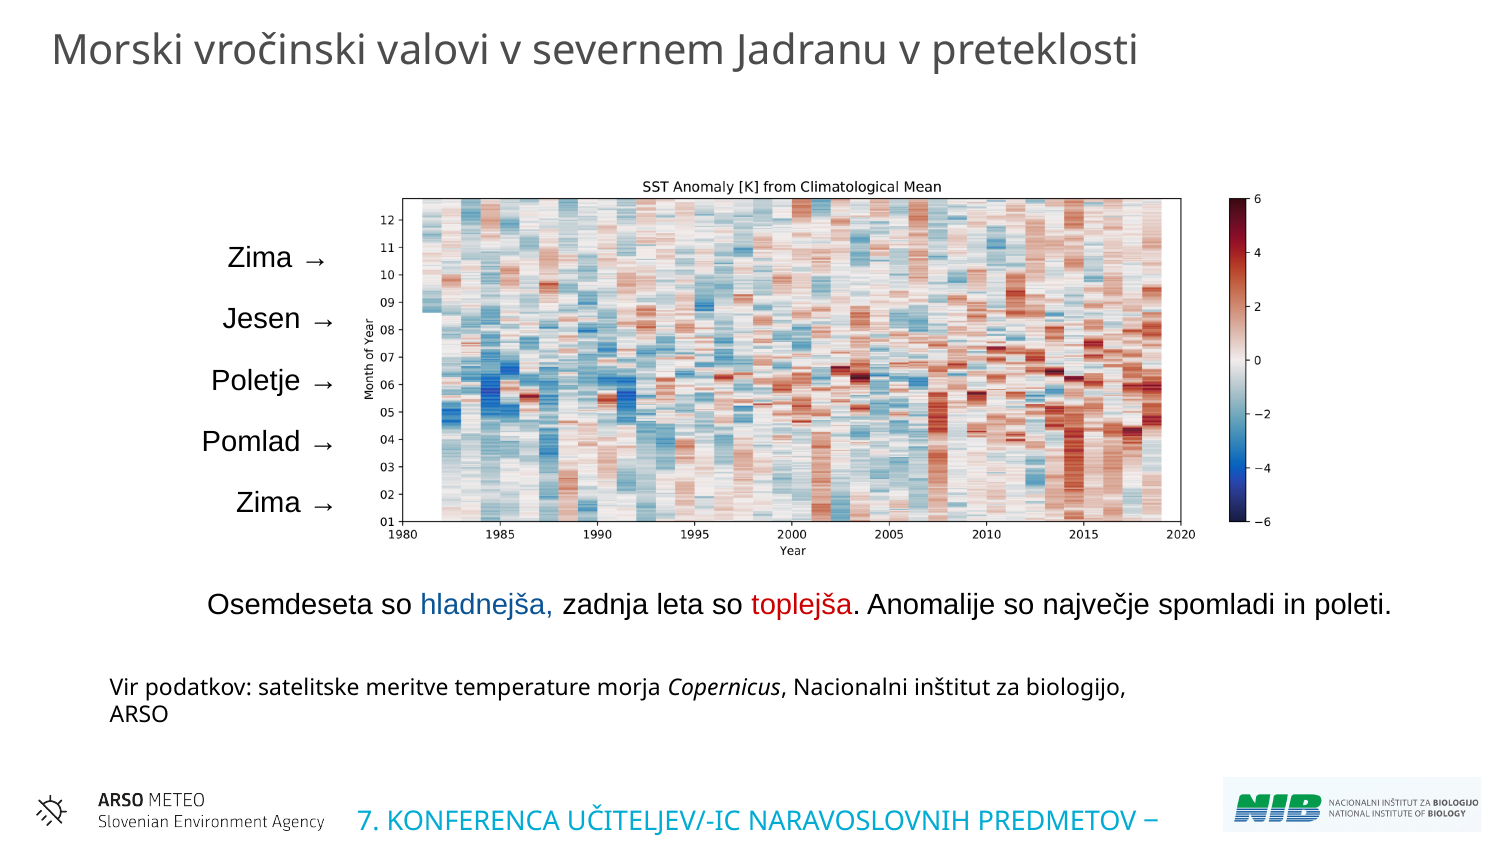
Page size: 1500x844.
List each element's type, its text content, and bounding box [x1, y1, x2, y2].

text_box Osemdeseta so hladnejša, zadnja leta so toplejša. Anomalije so največje spomladi in poleti. [191, 570, 1460, 636]
text_box Zima → Jesen → Poletje → Pomlad → Zima → [158, 197, 362, 569]
title Morski vročinski valovi v severnem Jadranu v preteklosti [51, 23, 1449, 164]
picture [15, 776, 342, 844]
picture [357, 174, 1278, 556]
picture [1223, 777, 1482, 832]
text_box Vir podatkov: satelitske meritve temperature morja Copernicus, Nacionalni inštitut za biologijo, ARSO [94, 656, 1205, 742]
